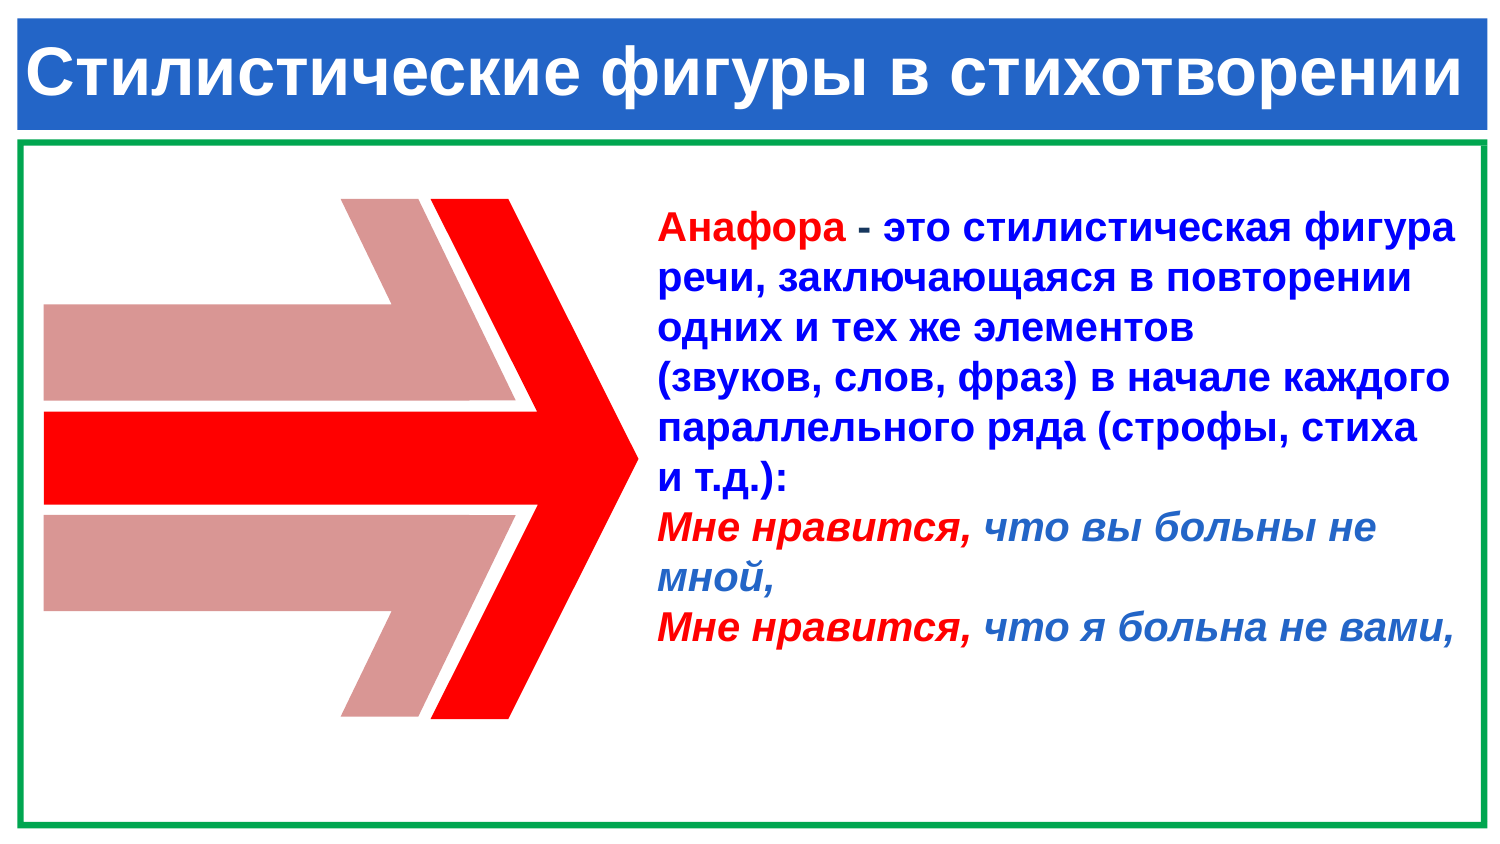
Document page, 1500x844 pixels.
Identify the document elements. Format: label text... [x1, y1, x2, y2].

title Стилистические фигуры в стихотворении [6, 26, 1489, 110]
text_box [41, 196, 518, 403]
text_box [41, 196, 641, 722]
text_box [41, 512, 518, 719]
list Анафора - это стилистическая фигура речи, заключающаяся в повторении одних и тех же элементов (звуков, слов, фраз) в начале каждого параллельного ряда (строфы, стиха и т.д.): Мне нравится, что вы больны не мной, Мне нравится, что я больна не вами, [657, 87, 1500, 706]
